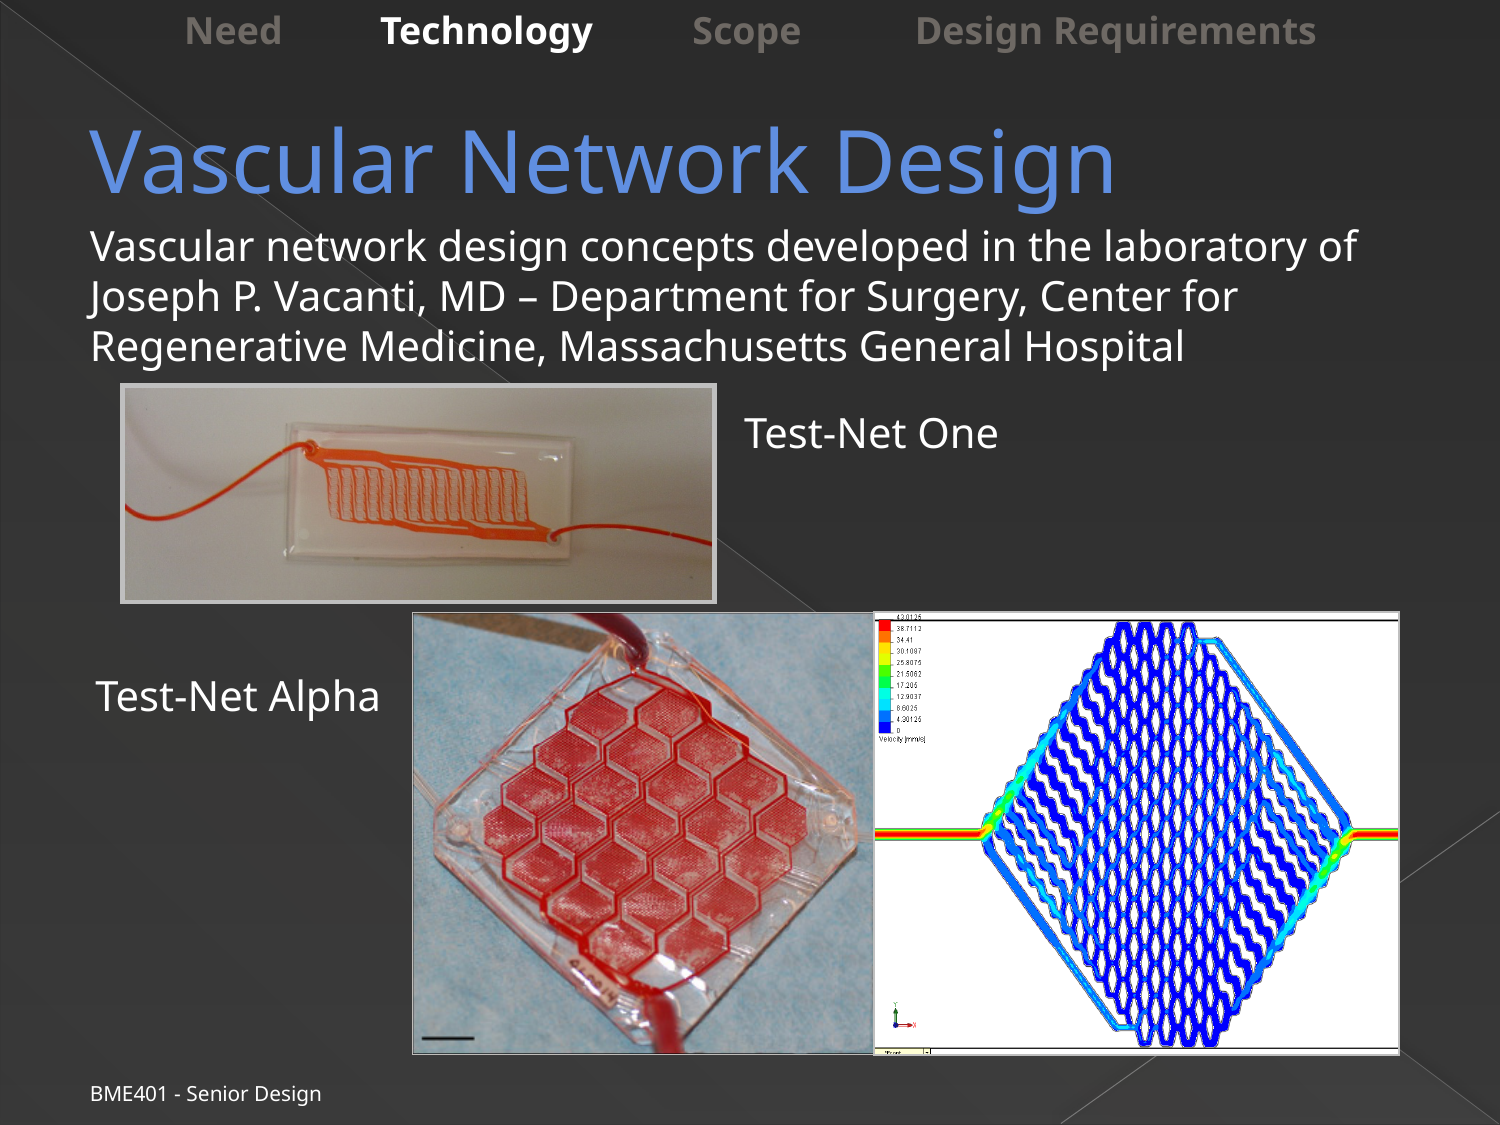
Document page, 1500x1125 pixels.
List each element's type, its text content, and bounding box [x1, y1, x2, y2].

text_box Vascular network design concepts developed in the laboratory of Joseph P. Vacanti, MD – Department for Surgery, Center for Regenerative Medicine, Massachusetts General Hospital [74, 212, 1438, 378]
footer BME401 - Senior Design [75, 1063, 774, 1113]
text_box Test-Net One [729, 399, 1015, 465]
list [412, 612, 876, 1056]
title Vascular Network Design [75, 105, 1425, 212]
text_box Need Technology Scope Design Requirements [0, 0, 1500, 105]
picture [874, 612, 1399, 1055]
text_box Test-Net Alpha [80, 662, 397, 728]
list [124, 387, 713, 600]
